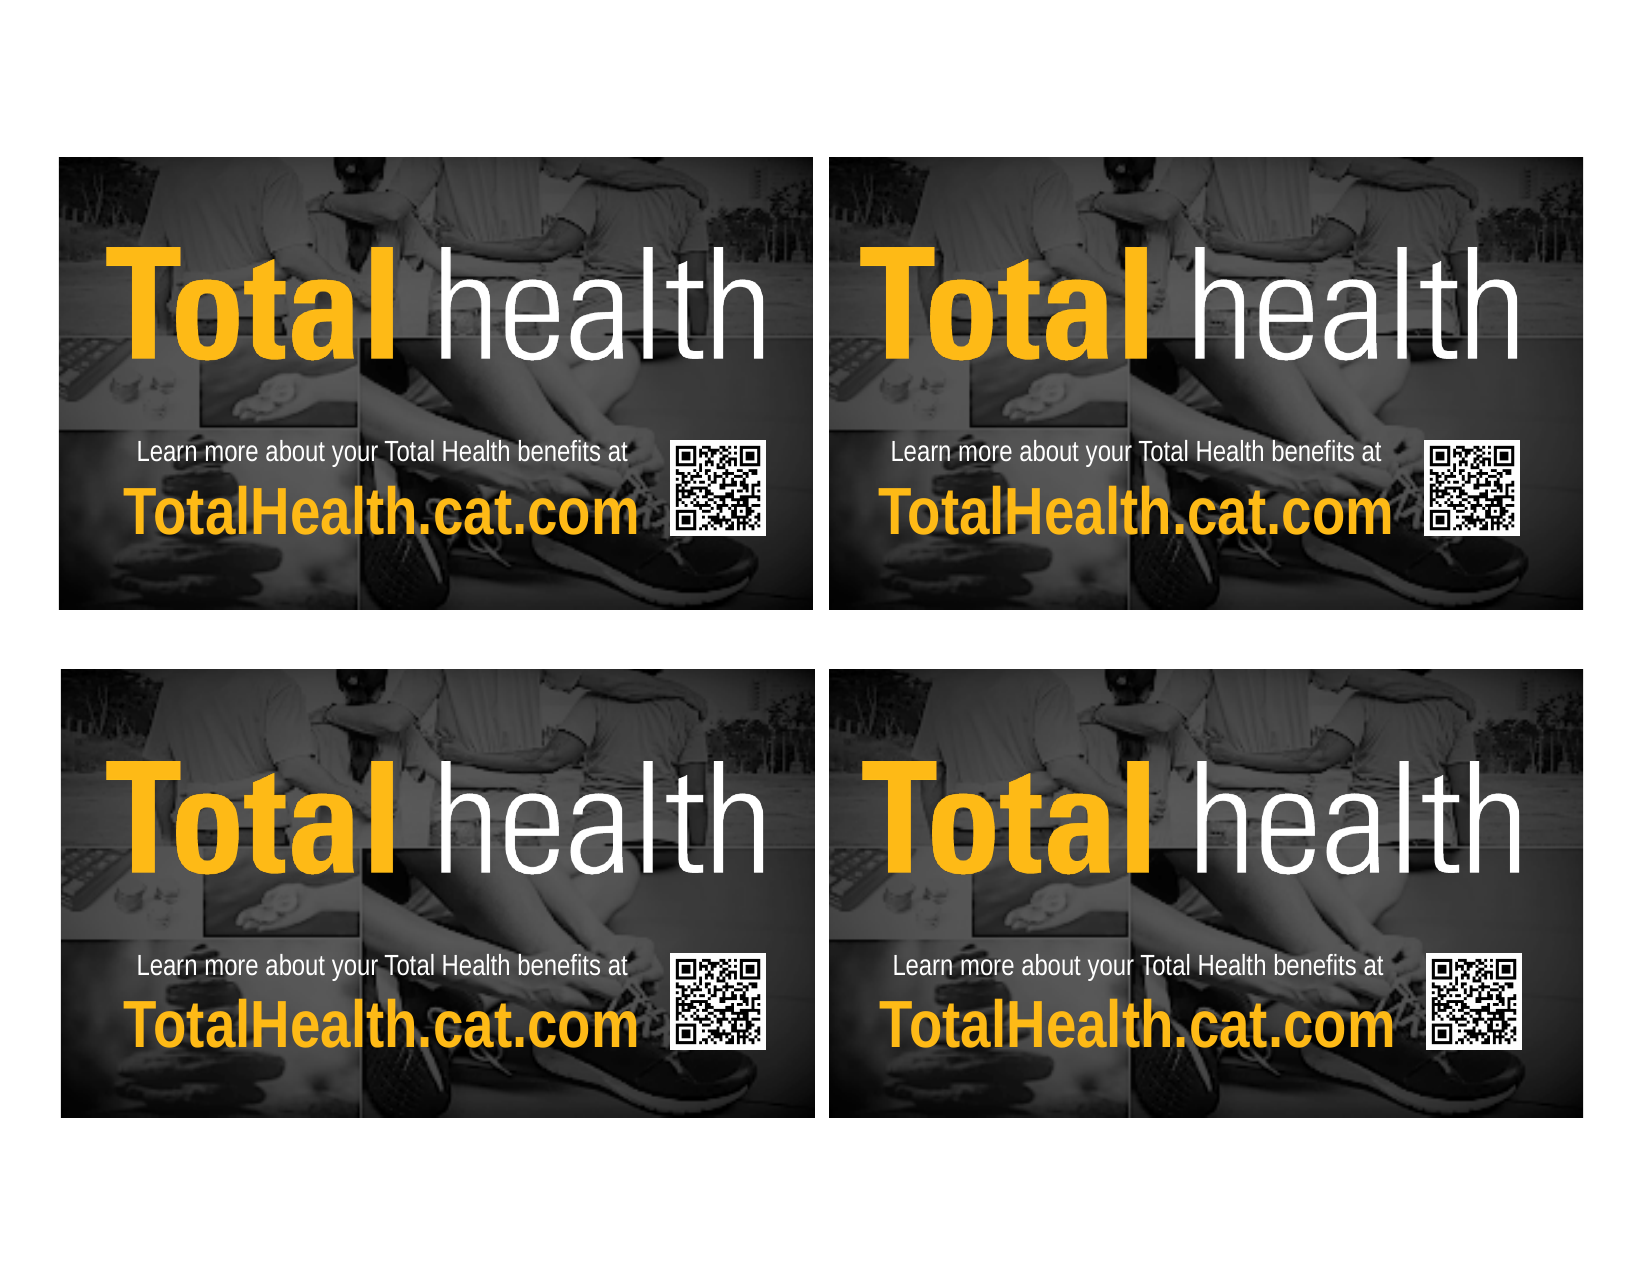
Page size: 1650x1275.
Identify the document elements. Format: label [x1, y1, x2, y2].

picture [829, 669, 1584, 1118]
picture [58, 157, 813, 610]
picture [60, 669, 815, 1118]
picture [829, 157, 1584, 610]
